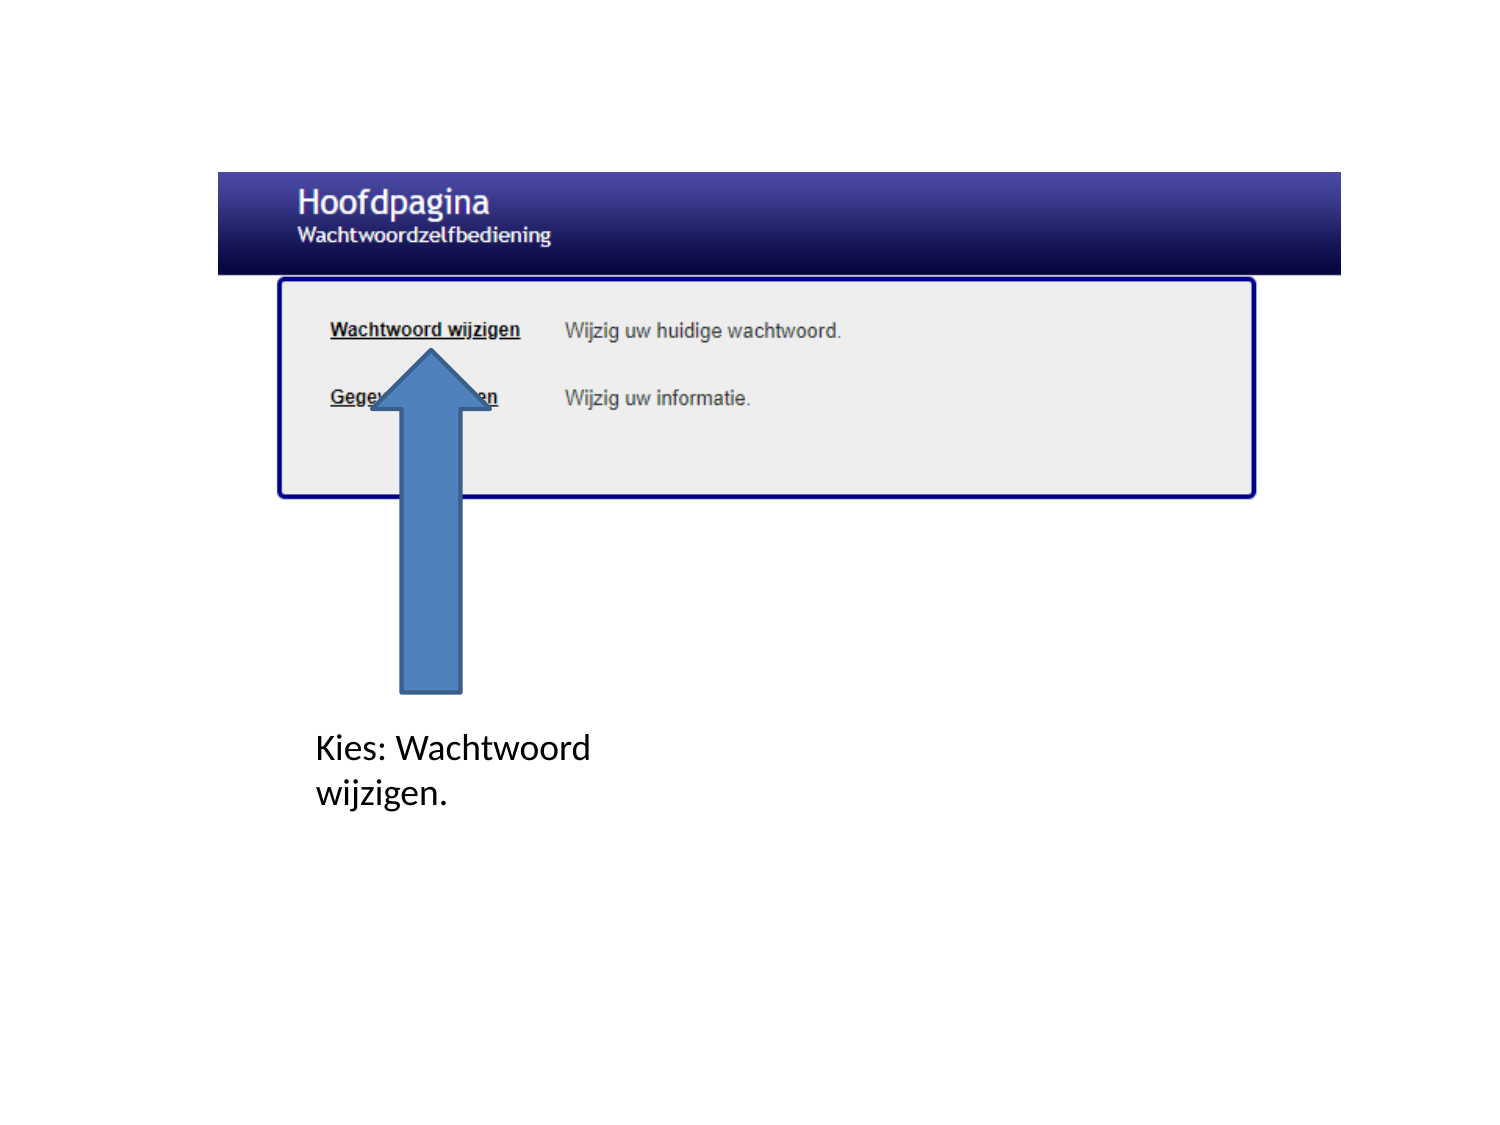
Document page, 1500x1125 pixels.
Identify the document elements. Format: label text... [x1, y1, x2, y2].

picture [218, 172, 1341, 610]
text_box Kies: Wachtwoord wijzigen. [301, 715, 632, 821]
text_box [399, 616, 463, 695]
